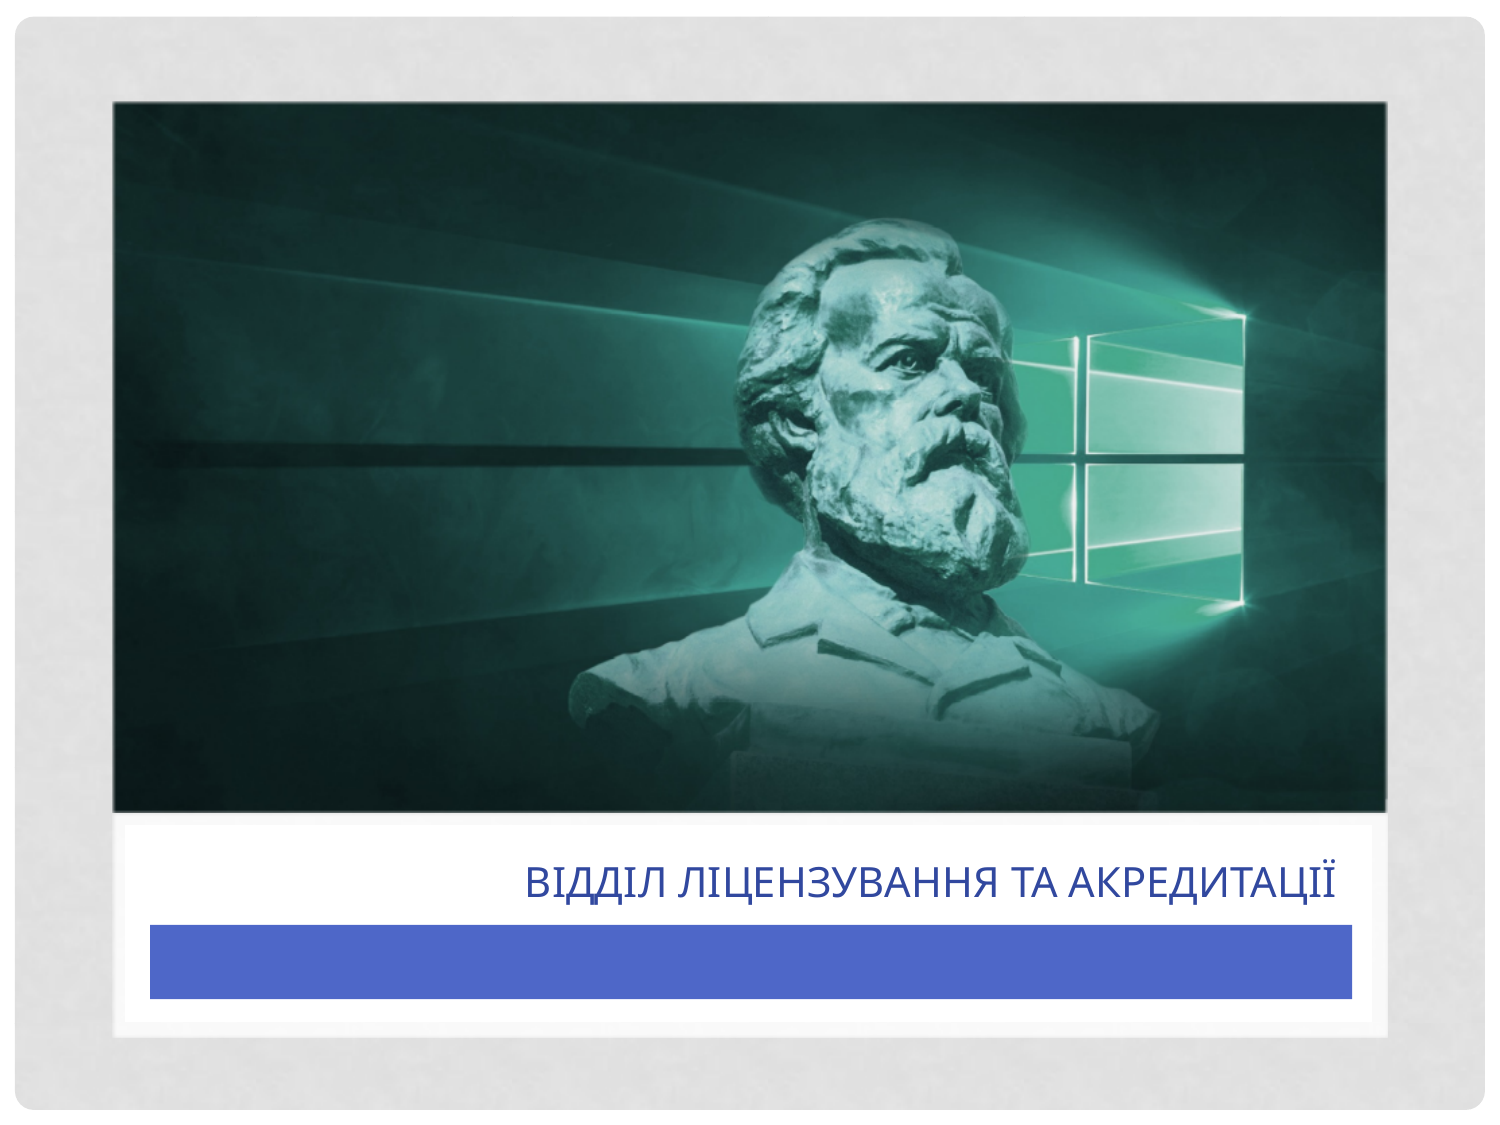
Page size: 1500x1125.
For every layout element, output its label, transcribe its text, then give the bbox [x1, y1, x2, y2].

picture [112, 101, 1388, 813]
title Відділ ліцензування та акредитації [150, 837, 1353, 924]
